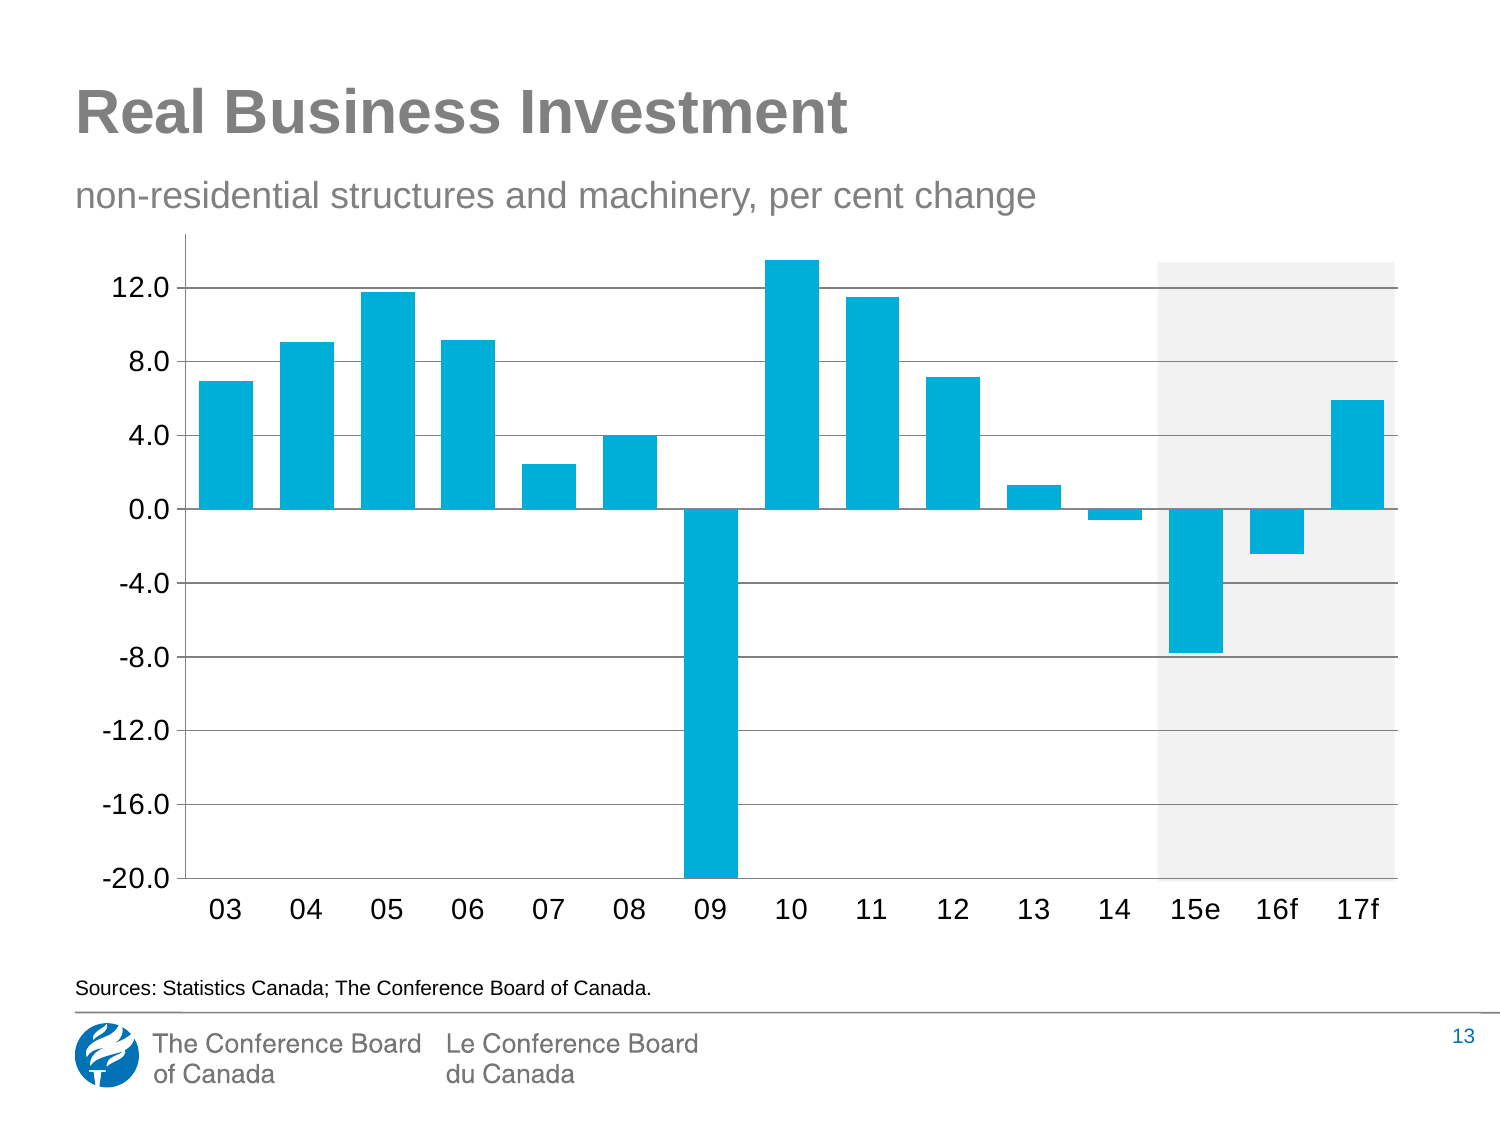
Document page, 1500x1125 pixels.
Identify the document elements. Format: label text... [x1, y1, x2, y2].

chart [74, 219, 1426, 941]
list Sources: Statistics Canada; The Conference Board of Canada. [75, 975, 1407, 1013]
text_box Real Business Investment non-residential structures and machinery, per cent change [74, 74, 1425, 219]
